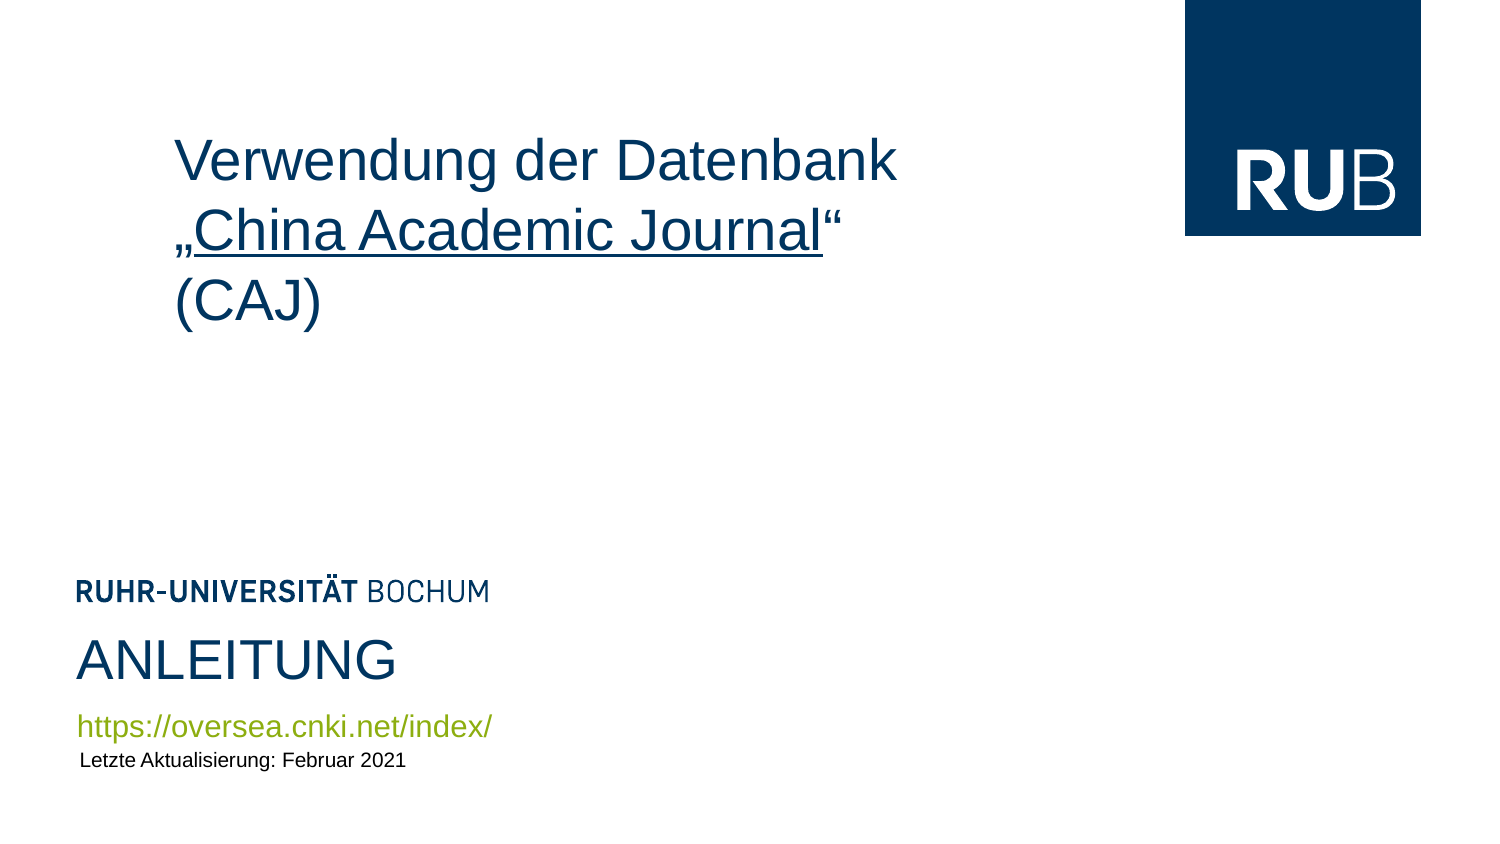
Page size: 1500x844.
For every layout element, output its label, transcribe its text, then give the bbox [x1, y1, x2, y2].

text_box Verwendung der Datenbank „China Academic Journal“ (CAJ) [159, 114, 998, 340]
text_box Letzte Aktualisierung: Februar 2021 [64, 739, 596, 780]
subtitle https://oversea.cnki.net/index/ [76, 693, 1317, 747]
title Anleitung [76, 638, 656, 693]
